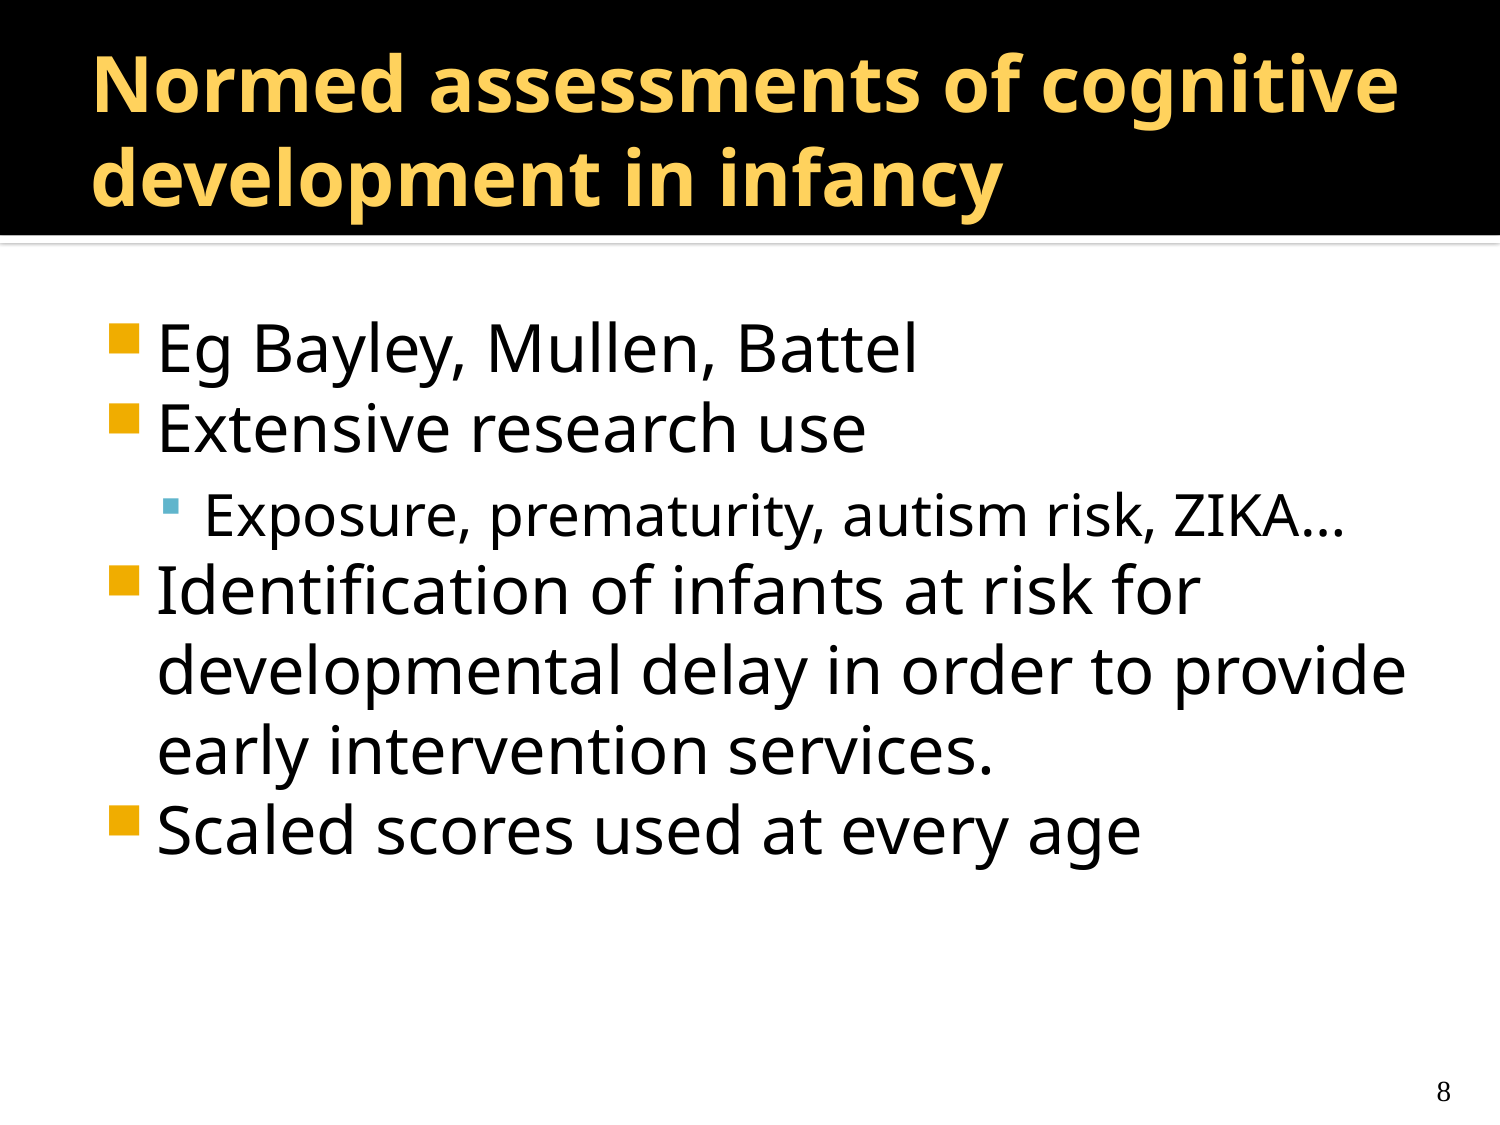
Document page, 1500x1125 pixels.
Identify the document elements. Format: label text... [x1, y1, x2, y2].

list Eg Bayley, Mullen, Battel Extensive research use Exposure, prematurity, autism risk, ZIKA… Identification of infants at risk for developmental delay in order to provide early intervention services. Scaled scores used at every age [75, 291, 1425, 1050]
slide_number 8 [1345, 1062, 1467, 1108]
title Normed assessments of cognitive development in infancy [75, 25, 1425, 231]
